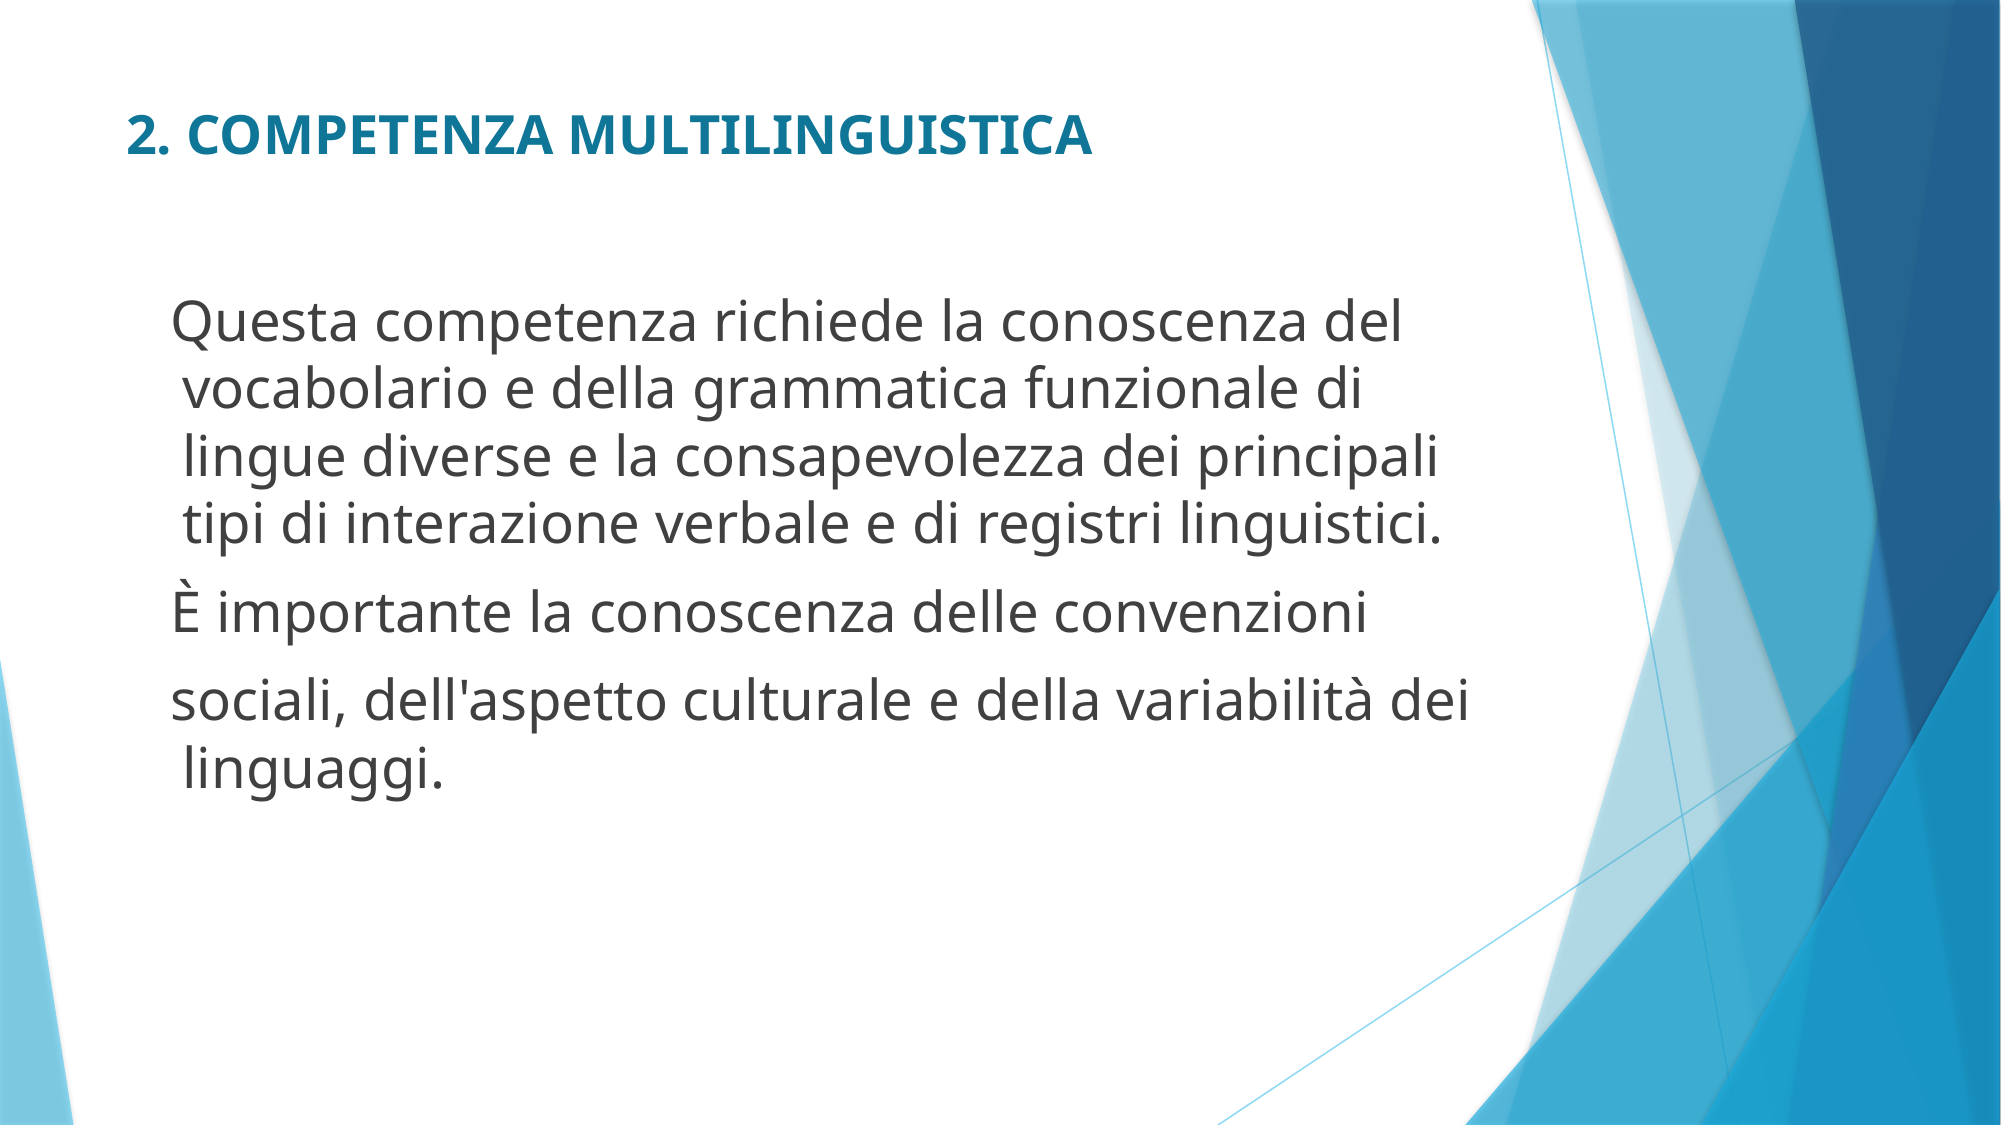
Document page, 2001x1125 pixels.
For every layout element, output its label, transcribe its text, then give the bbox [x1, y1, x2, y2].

list Questa competenza richiede la conoscenza del vocabolario e della grammatica funzionale di lingue diverse e la consapevolezza dei principali tipi di interazione verbale e di registri linguistici. È importante la conoscenza delle convenzioni sociali, dell'aspetto culturale e della variabilità dei linguaggi. [111, 189, 1522, 992]
title 2. COMPETENZA MULTILINGUISTICA [111, 99, 1522, 188]
